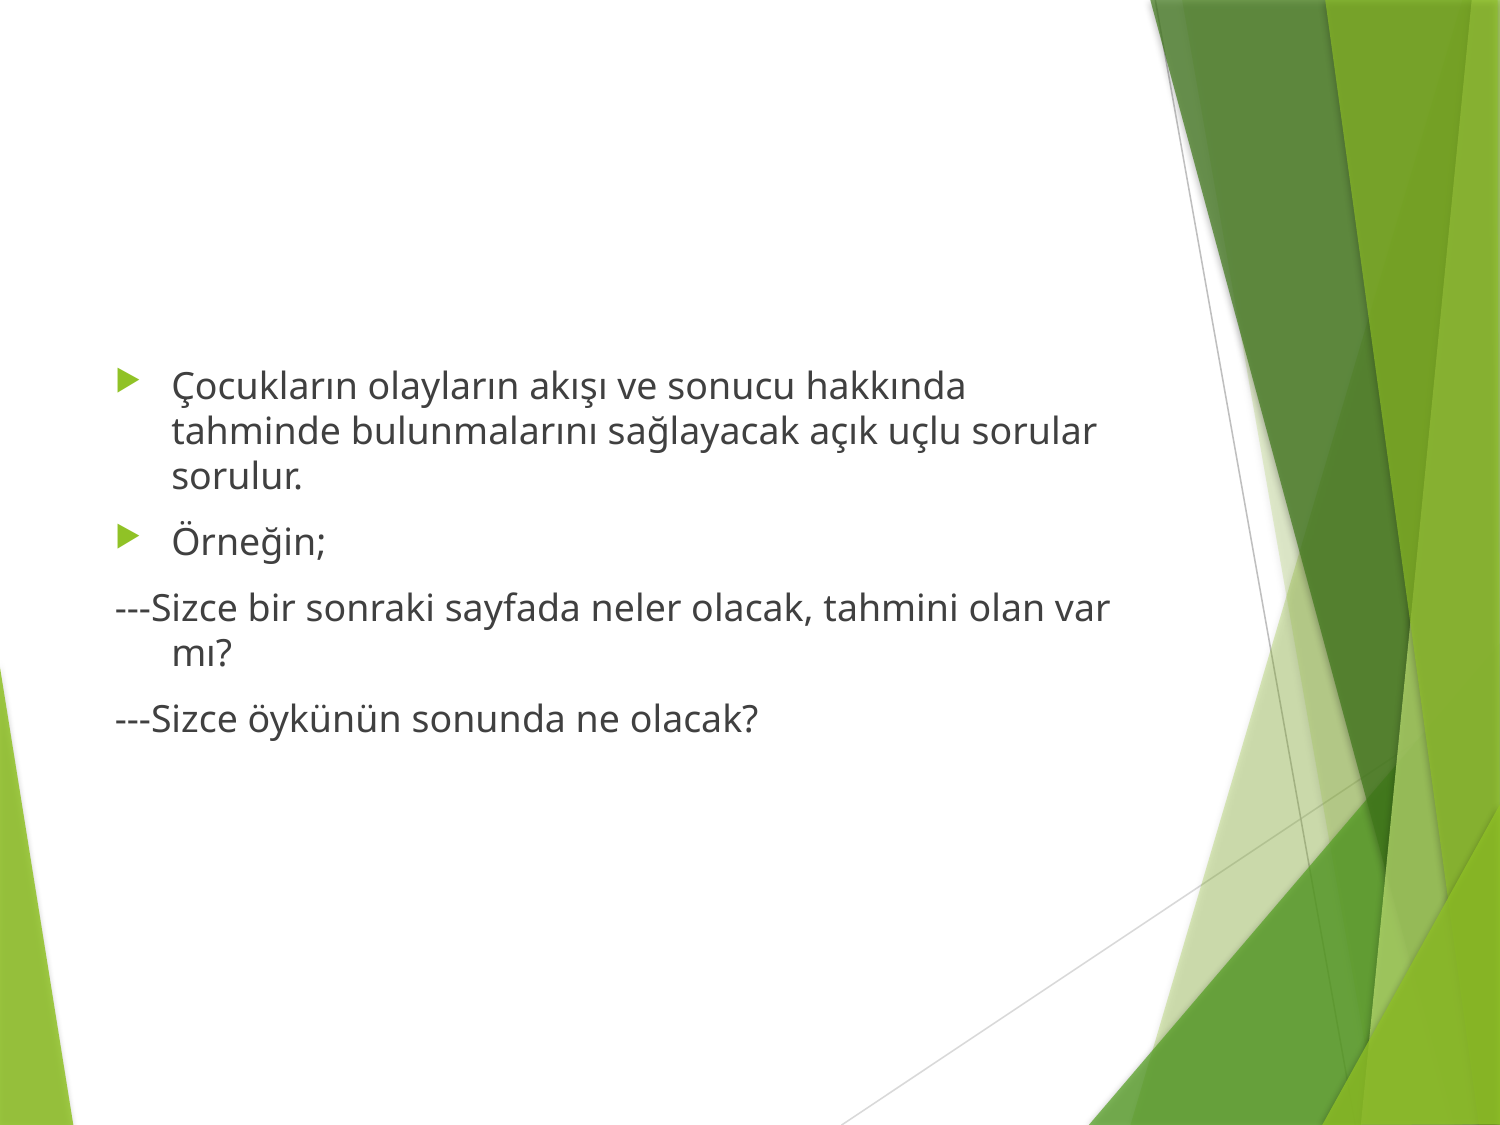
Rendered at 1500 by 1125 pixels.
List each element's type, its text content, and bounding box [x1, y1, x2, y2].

list Çocukların olayların akışı ve sonucu hakkında tahminde bulunmalarını sağlayacak açık uçlu sorular sorulur. Örneğin; ---Sizce bir sonraki sayfada neler olacak, tahmini olan var mı? ---Sizce öykünün sonunda ne olacak? [99, 354, 1142, 992]
